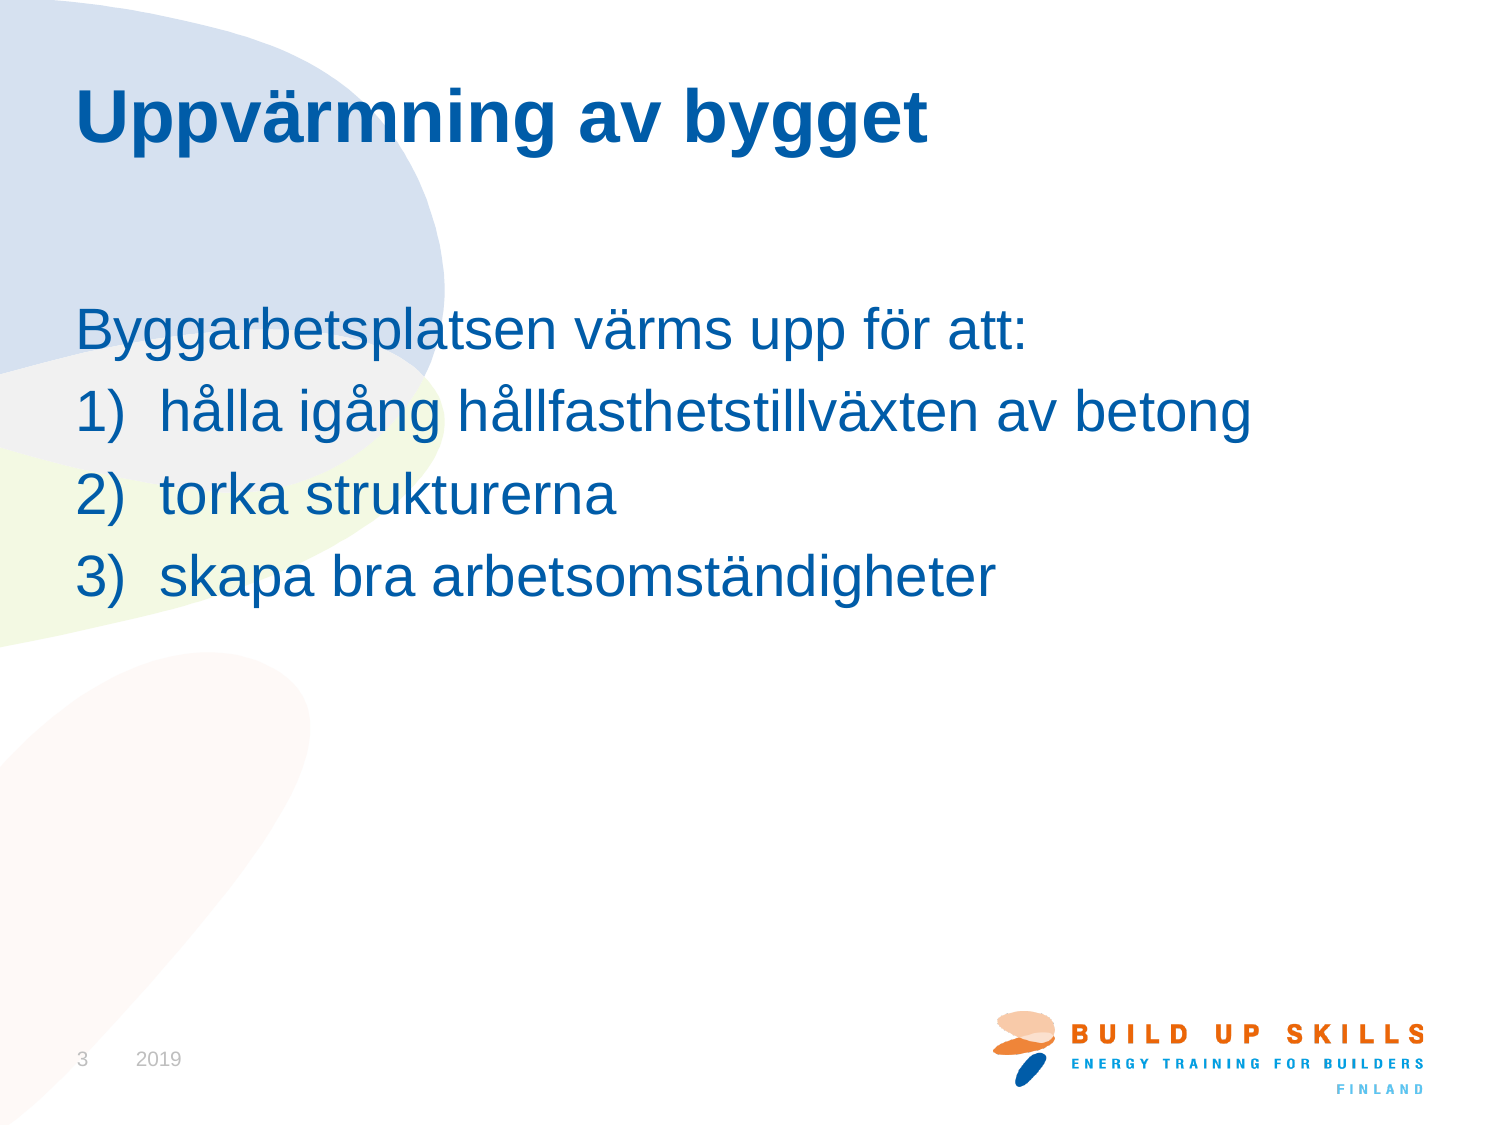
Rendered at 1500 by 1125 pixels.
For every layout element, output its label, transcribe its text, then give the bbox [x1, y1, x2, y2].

list Byggarbetsplatsen värms upp för att: hålla igång hållfasthetstillväxten av betong torka strukturerna skapa bra arbetsomständigheter [75, 290, 1425, 953]
picture [993, 1011, 1424, 1094]
slide_number 2019 [136, 1046, 278, 1070]
slide_number 3 [76, 1046, 136, 1070]
title Uppvärmning av bygget [75, 78, 1425, 268]
